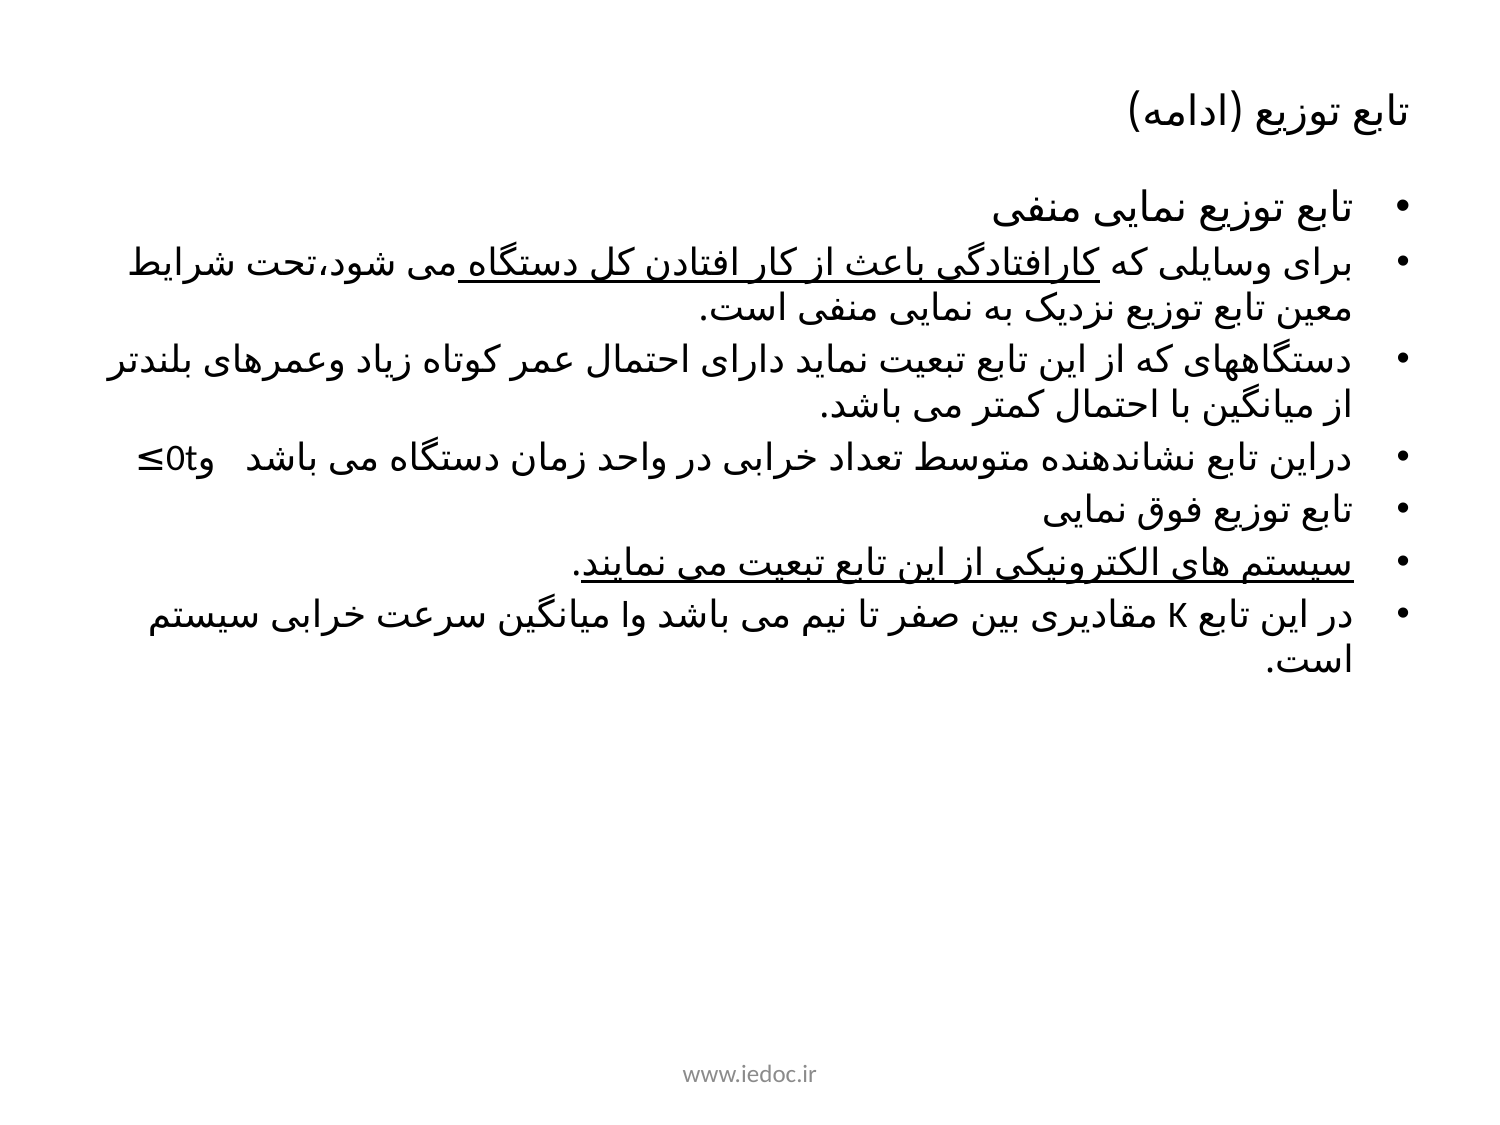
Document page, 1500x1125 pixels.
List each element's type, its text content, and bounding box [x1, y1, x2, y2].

footer www.iedoc.ir [512, 1042, 988, 1103]
title تابع توزیع (ادامه) [75, 45, 1425, 173]
